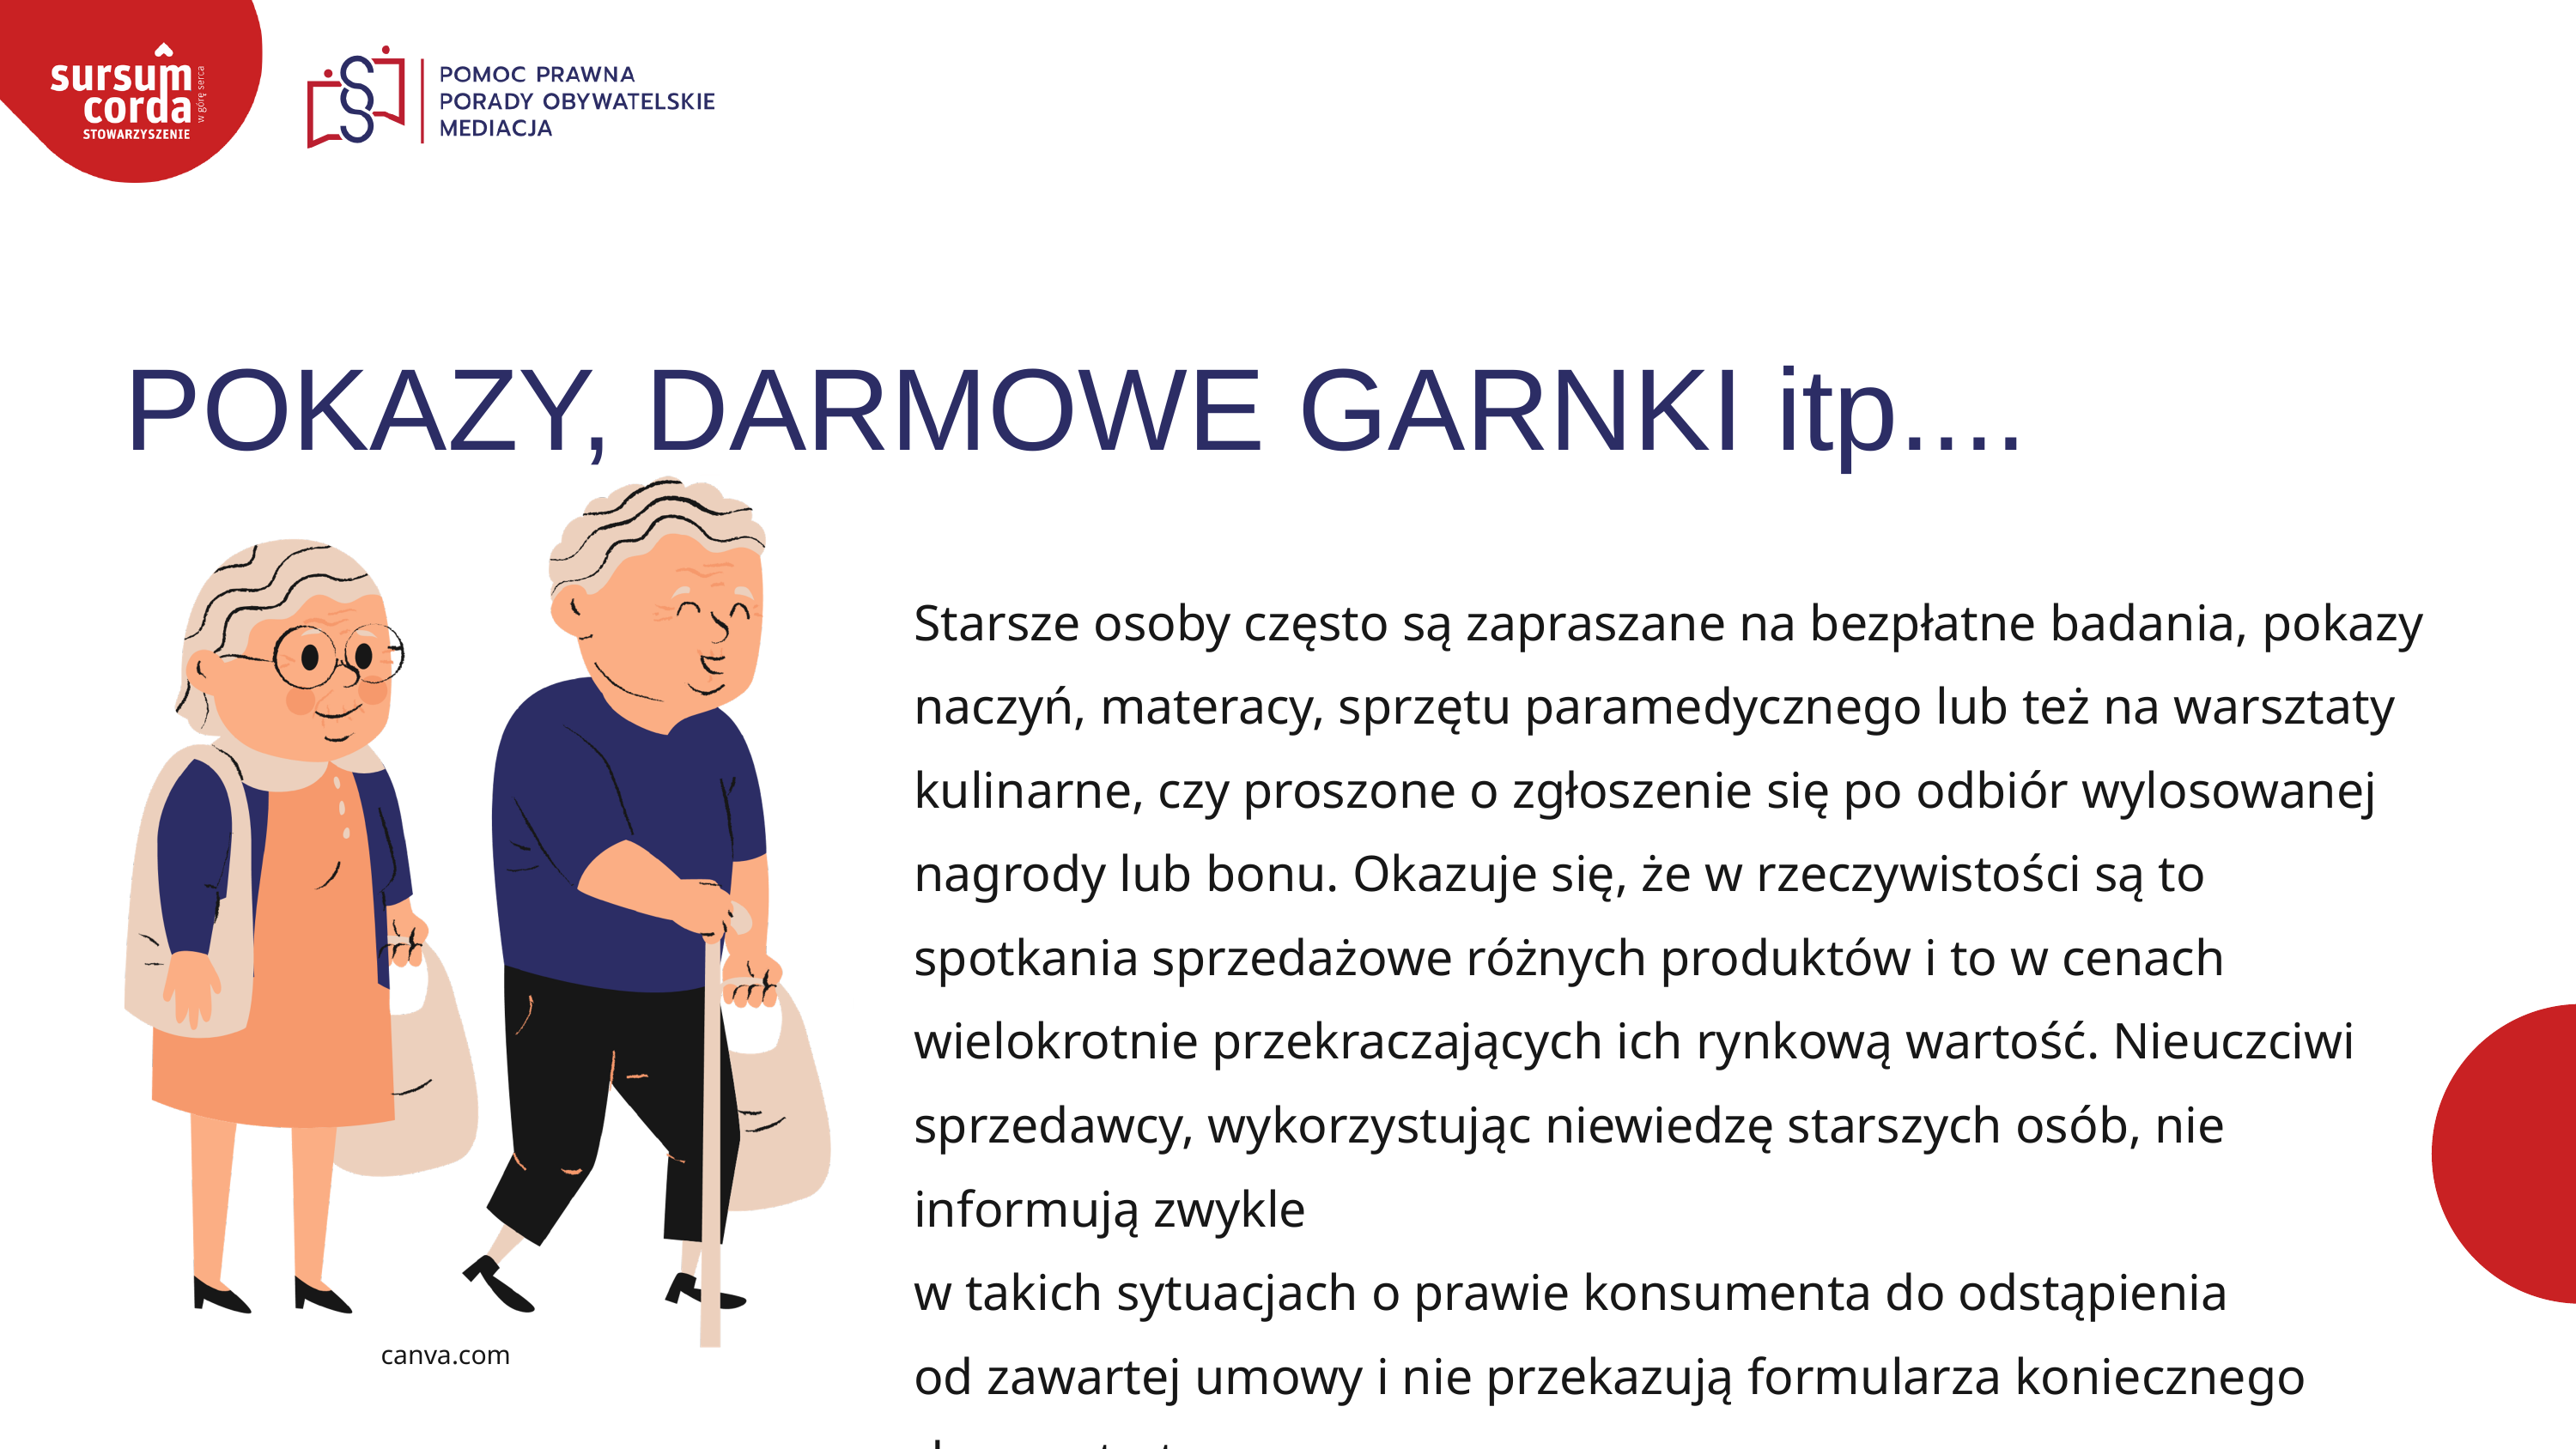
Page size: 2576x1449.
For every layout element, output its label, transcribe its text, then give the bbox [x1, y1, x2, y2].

text_box [2432, 1003, 2576, 1304]
text_box Starsze osoby często są zapraszane na bezpłatne badania, pokazy naczyń, materacy, sprzętu paramedycznego lub też na warsztaty kulinarne, czy proszone o zgłoszenie się po odbiór wylosowanej nagrody lub bonu. Okazuje się, że w rzeczywistości są to spotkania sprzedażowe różnych produktów i to w cenach wielokrotnie przekraczających ich rynkową wartość. Nieuczciwi sprzedawcy, wykorzystując niewiedzę starszych osób, nie informują zwykle w takich sytuacjach o prawie konsumenta do odstąpienia od zawartej umowy i nie przekazują formularza koniecznego do zwrotu towaru. [914, 567, 2432, 1449]
text_box [307, 45, 714, 149]
text_box canva.com [380, 1348, 511, 1414]
text_box [0, 0, 263, 183]
text_box POKAZY, DARMOWE GARNKI itp.... [124, 306, 2576, 474]
text_box [124, 475, 854, 1348]
